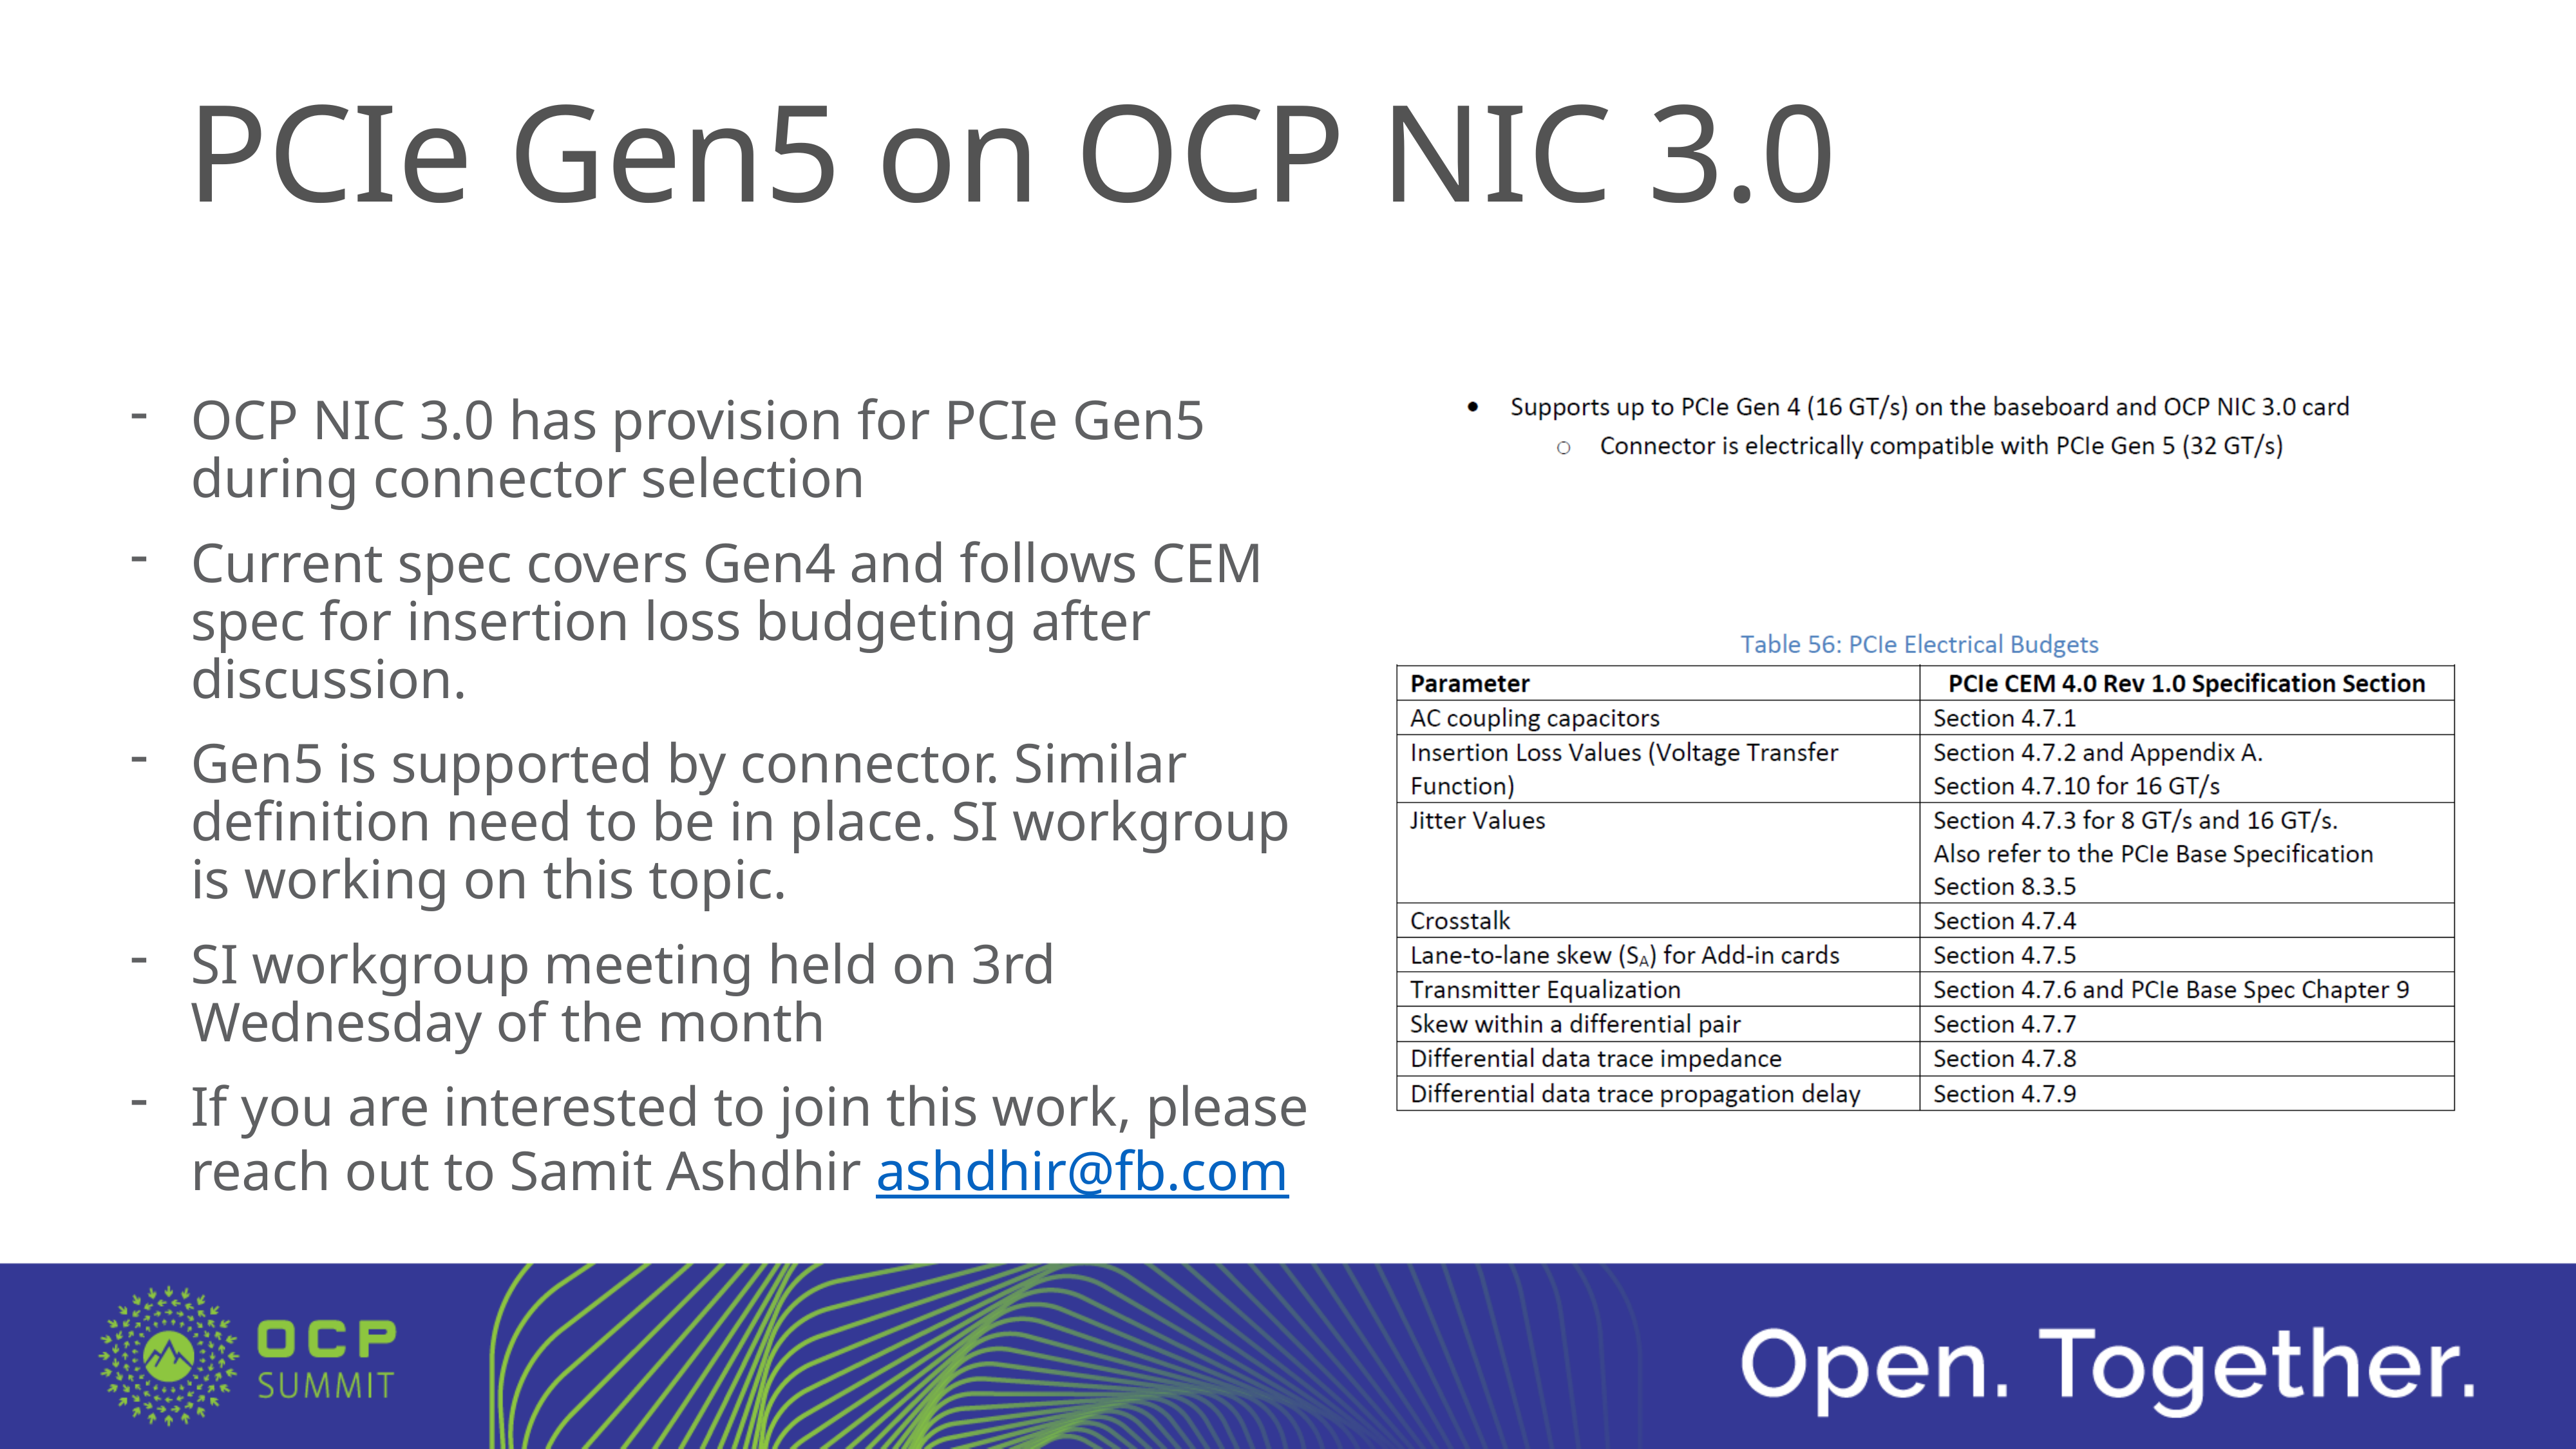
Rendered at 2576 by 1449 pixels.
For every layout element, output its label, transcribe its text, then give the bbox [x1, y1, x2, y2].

picture [0, 0, 2576, 1449]
title PCIe Gen5 on OCP NIC 3.0 [177, 77, 2399, 240]
list OCP NIC 3.0 has provision for PCIe Gen5 during connector selection Current spec covers Gen4 and follows CEM spec for insertion loss budgeting after discussion. Gen5 is supported by connector. Similar definition need to be in place. SI workgroup is working on this topic. SI workgroup meeting held on 3rd Wednesday of the month If you are interested to join this work, please reach out to Samit Ashdhir ashdhir@fb.com [97, 388, 1323, 1306]
